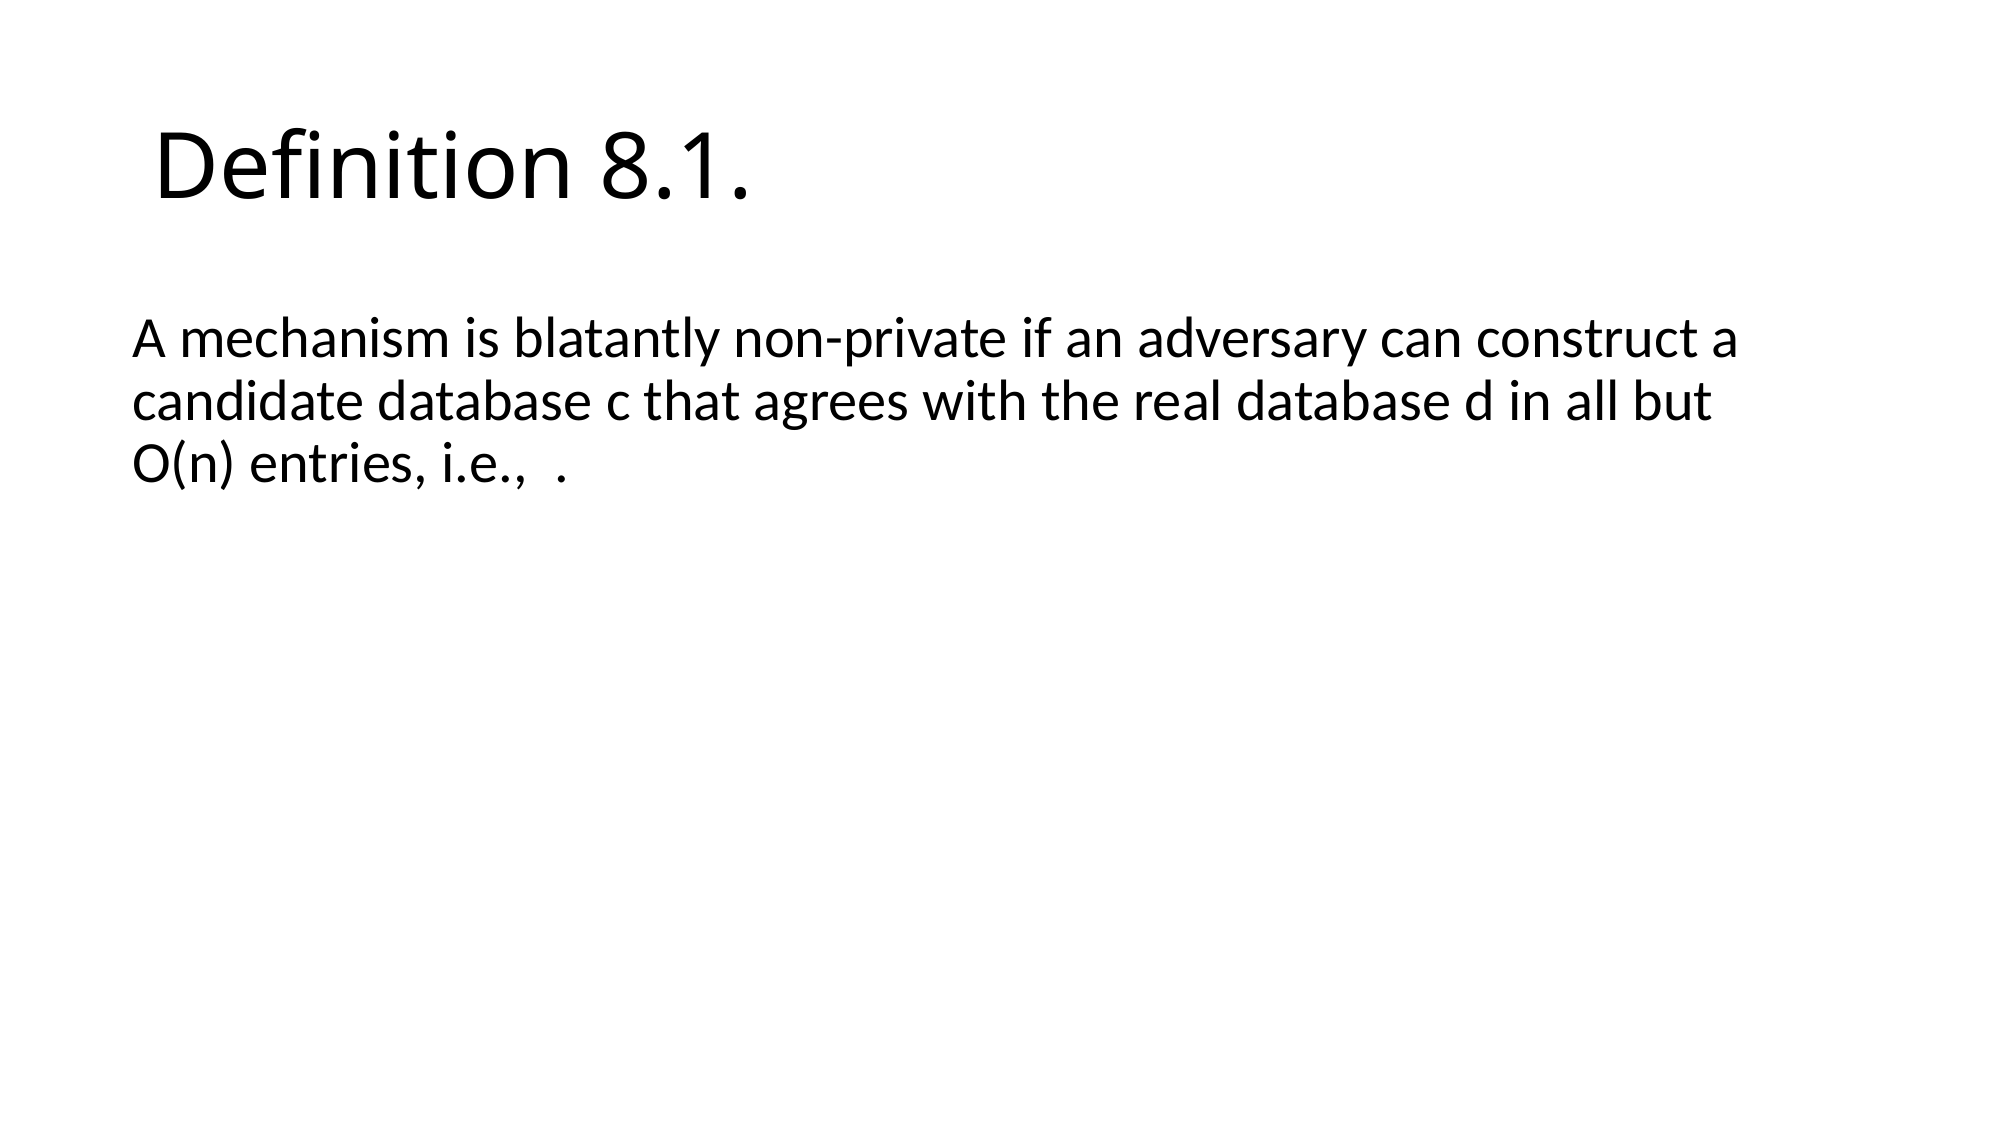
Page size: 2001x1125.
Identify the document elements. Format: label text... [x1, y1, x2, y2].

title Definition 8.1. [137, 59, 1863, 278]
